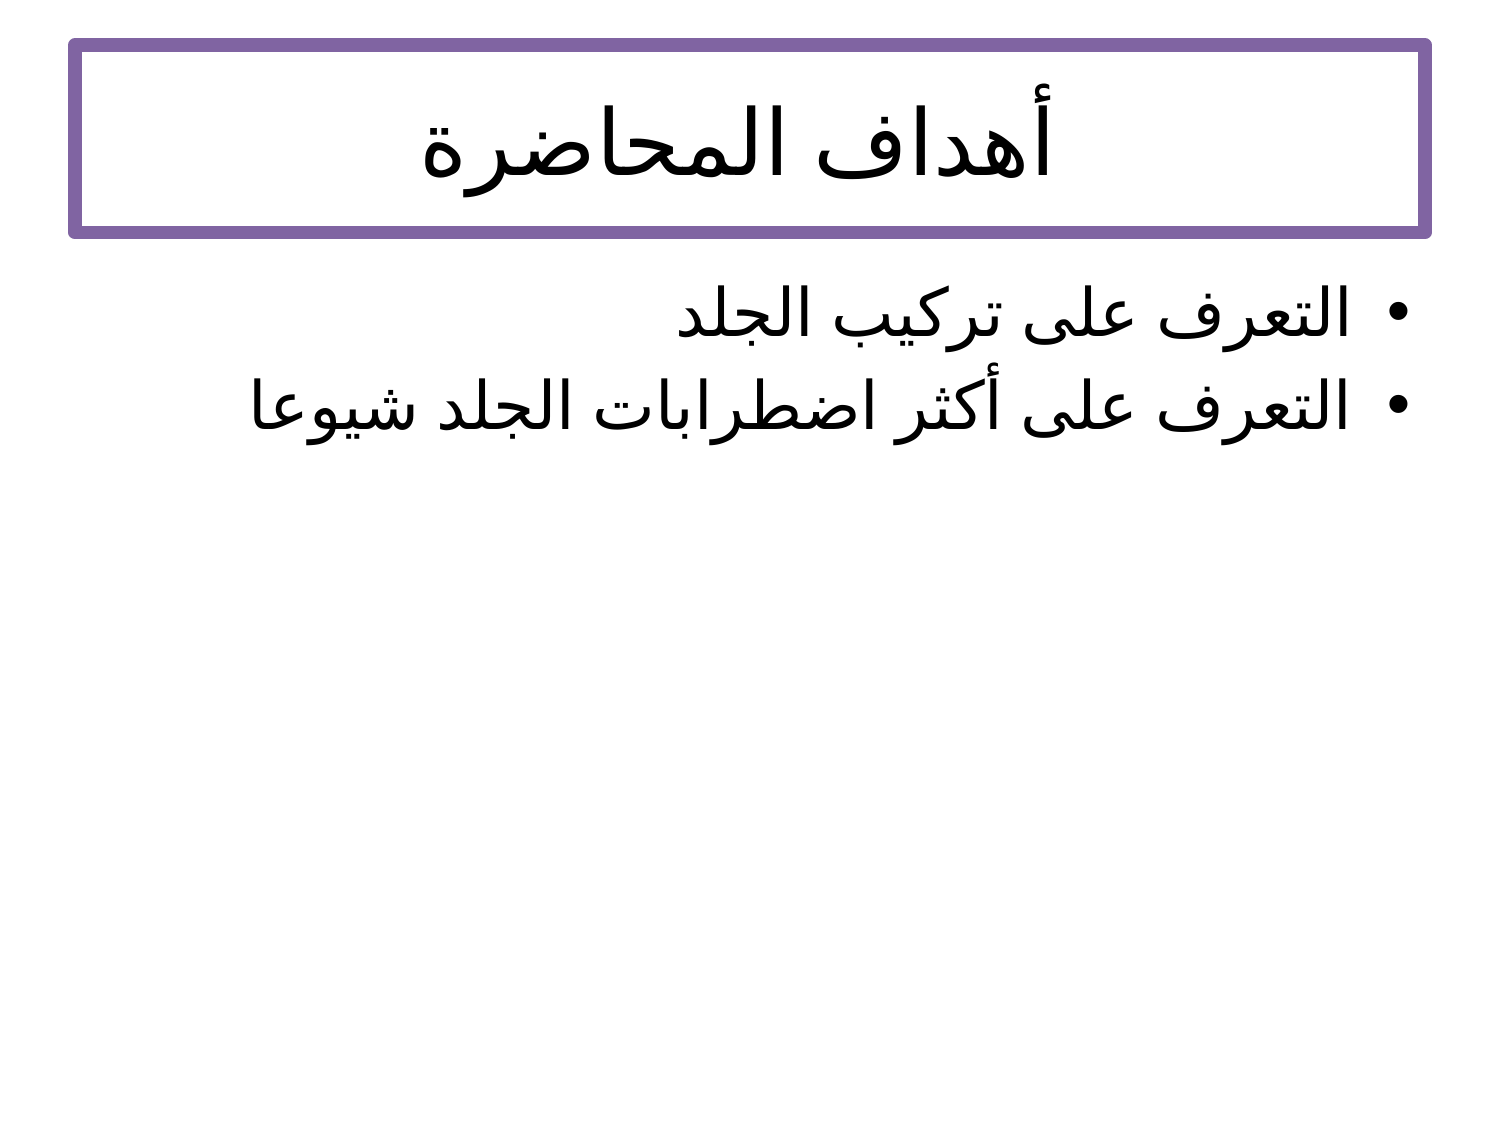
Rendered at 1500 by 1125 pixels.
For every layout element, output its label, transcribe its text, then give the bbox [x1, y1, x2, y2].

title أهداف المحاضرة [75, 45, 1425, 233]
list التعرف على تركيب الجلد التعرف على أكثر اضطرابات الجلد شيوعا [75, 262, 1425, 1005]
